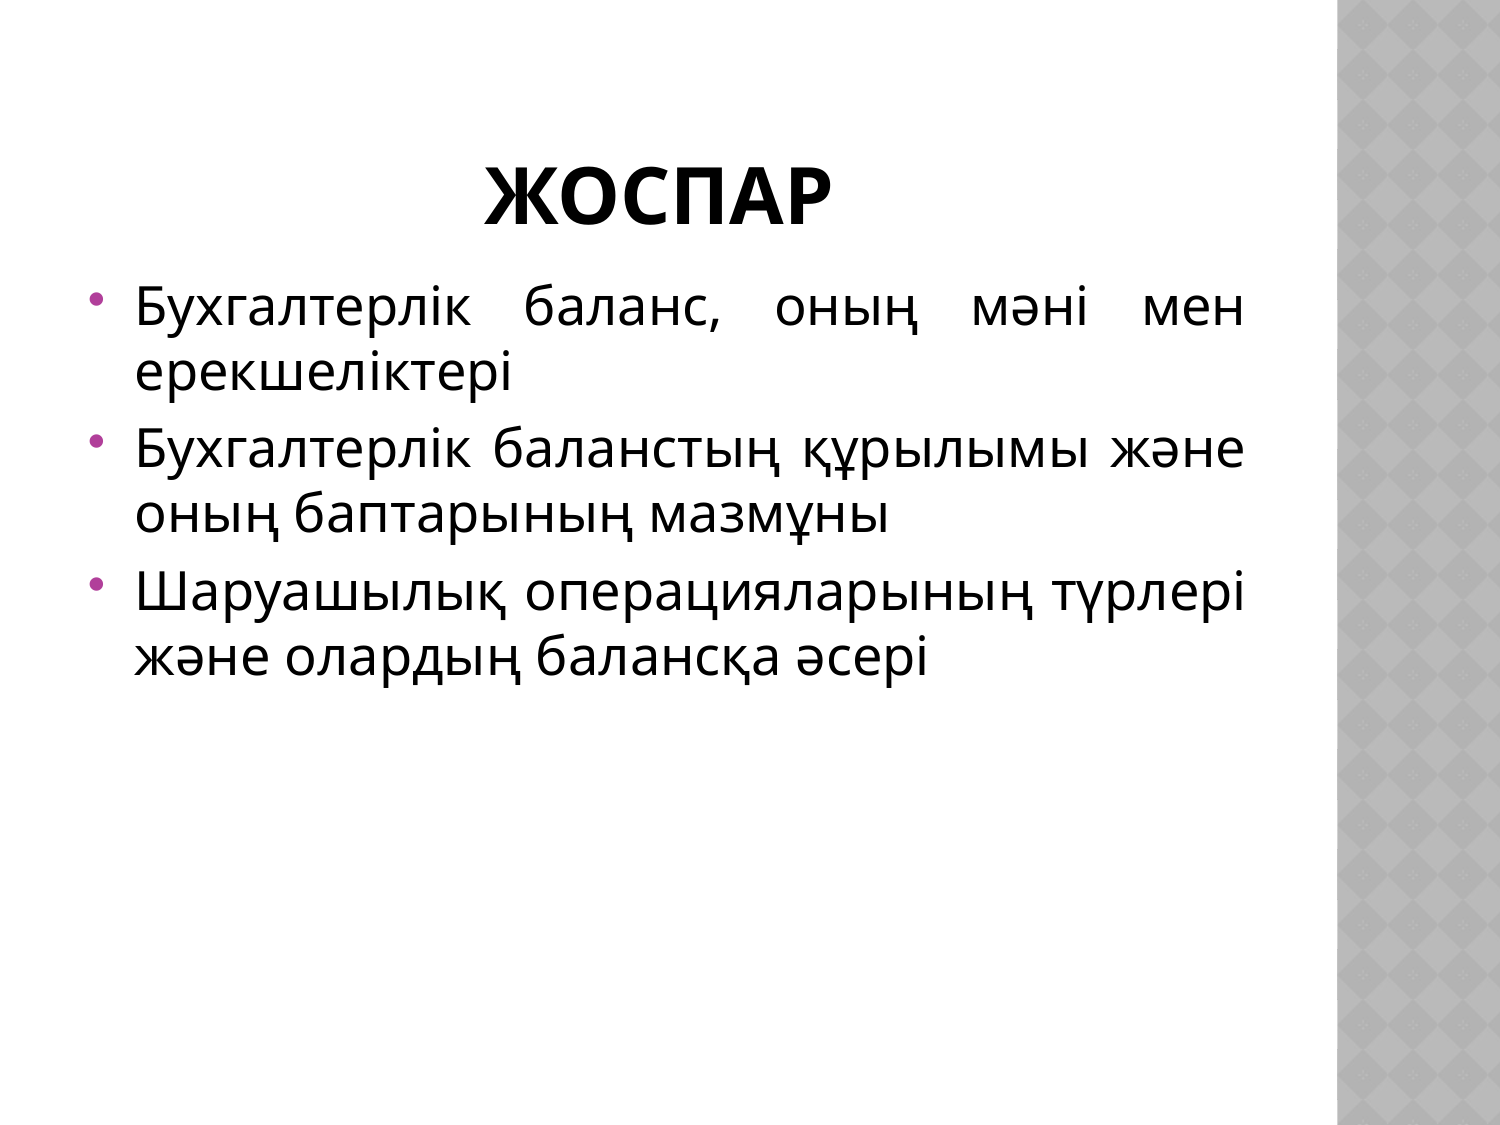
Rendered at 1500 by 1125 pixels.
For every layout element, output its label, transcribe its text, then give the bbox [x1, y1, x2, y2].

title Жоспар [76, 54, 1263, 240]
list Бухгалтерлік баланс, оның мәні мен ерекшеліктері Бухгалтерлік баланстың құрылымы және оның баптарының мазмұны Шаруашылық операцияларының түрлері және олардың балансқа әсері [75, 264, 1263, 1059]
